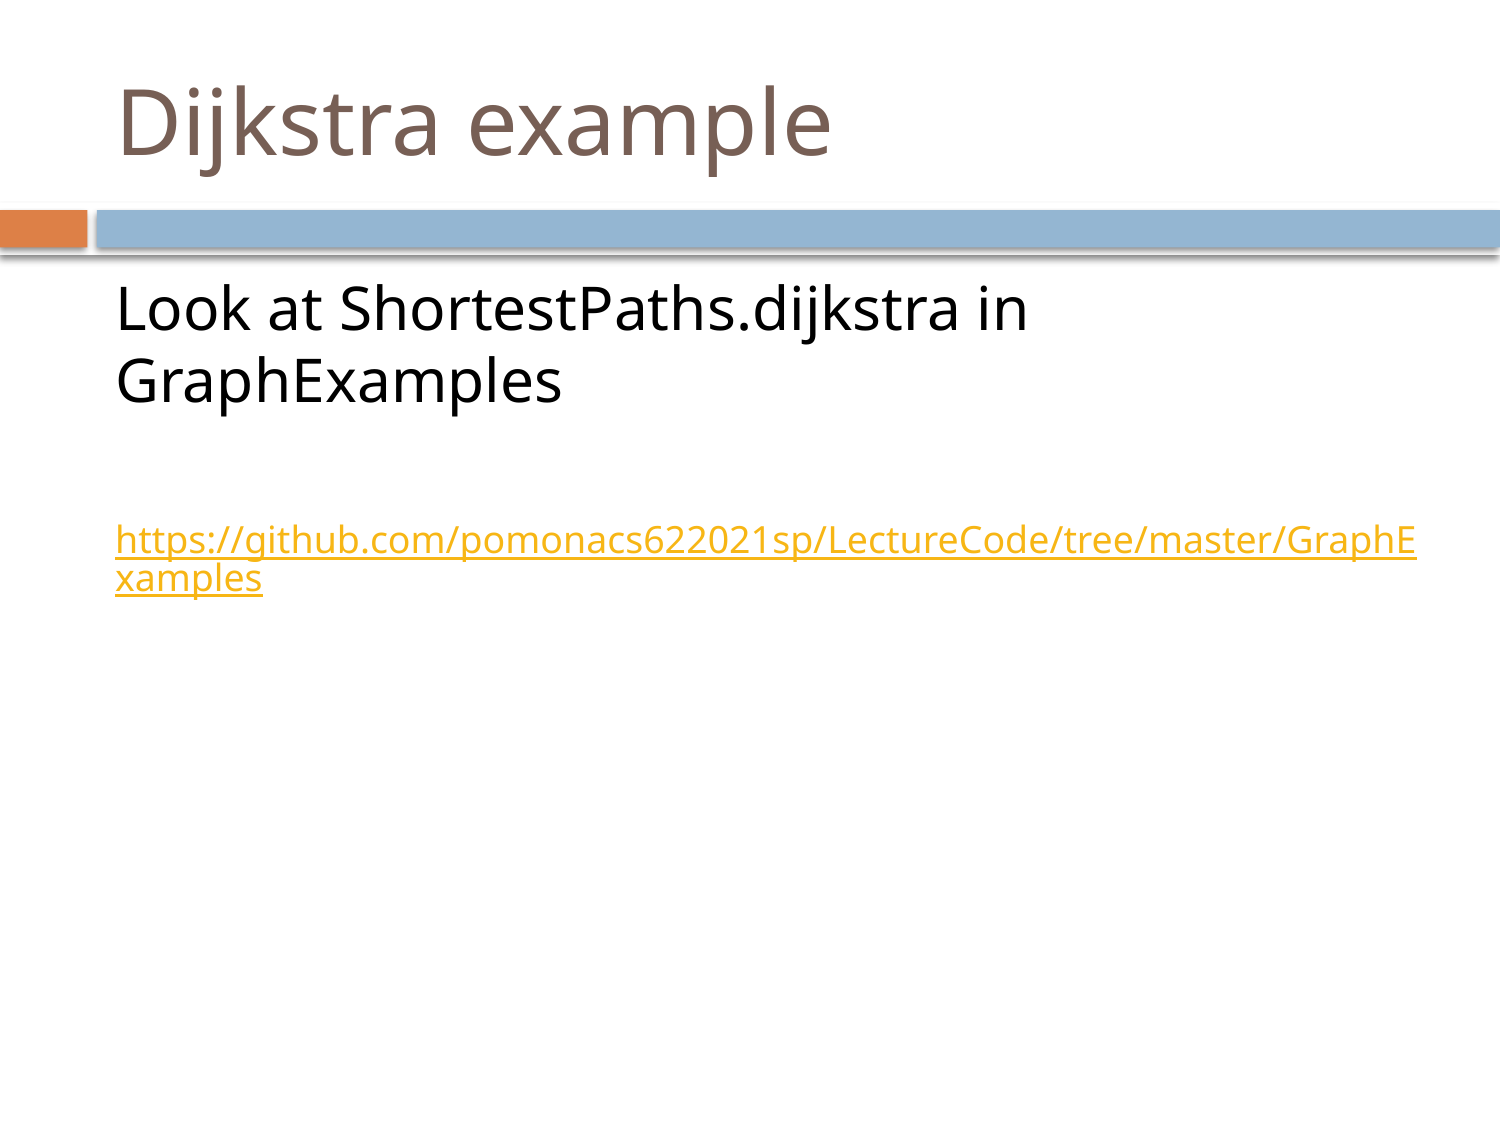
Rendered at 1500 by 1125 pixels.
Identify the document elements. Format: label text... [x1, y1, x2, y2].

list Look at ShortestPaths.dijkstra in GraphExamples https://github.com/pomonacs622021sp/LectureCode/tree/master/GraphExamples [100, 262, 1438, 1000]
title Dijkstra example [100, 37, 1438, 200]
